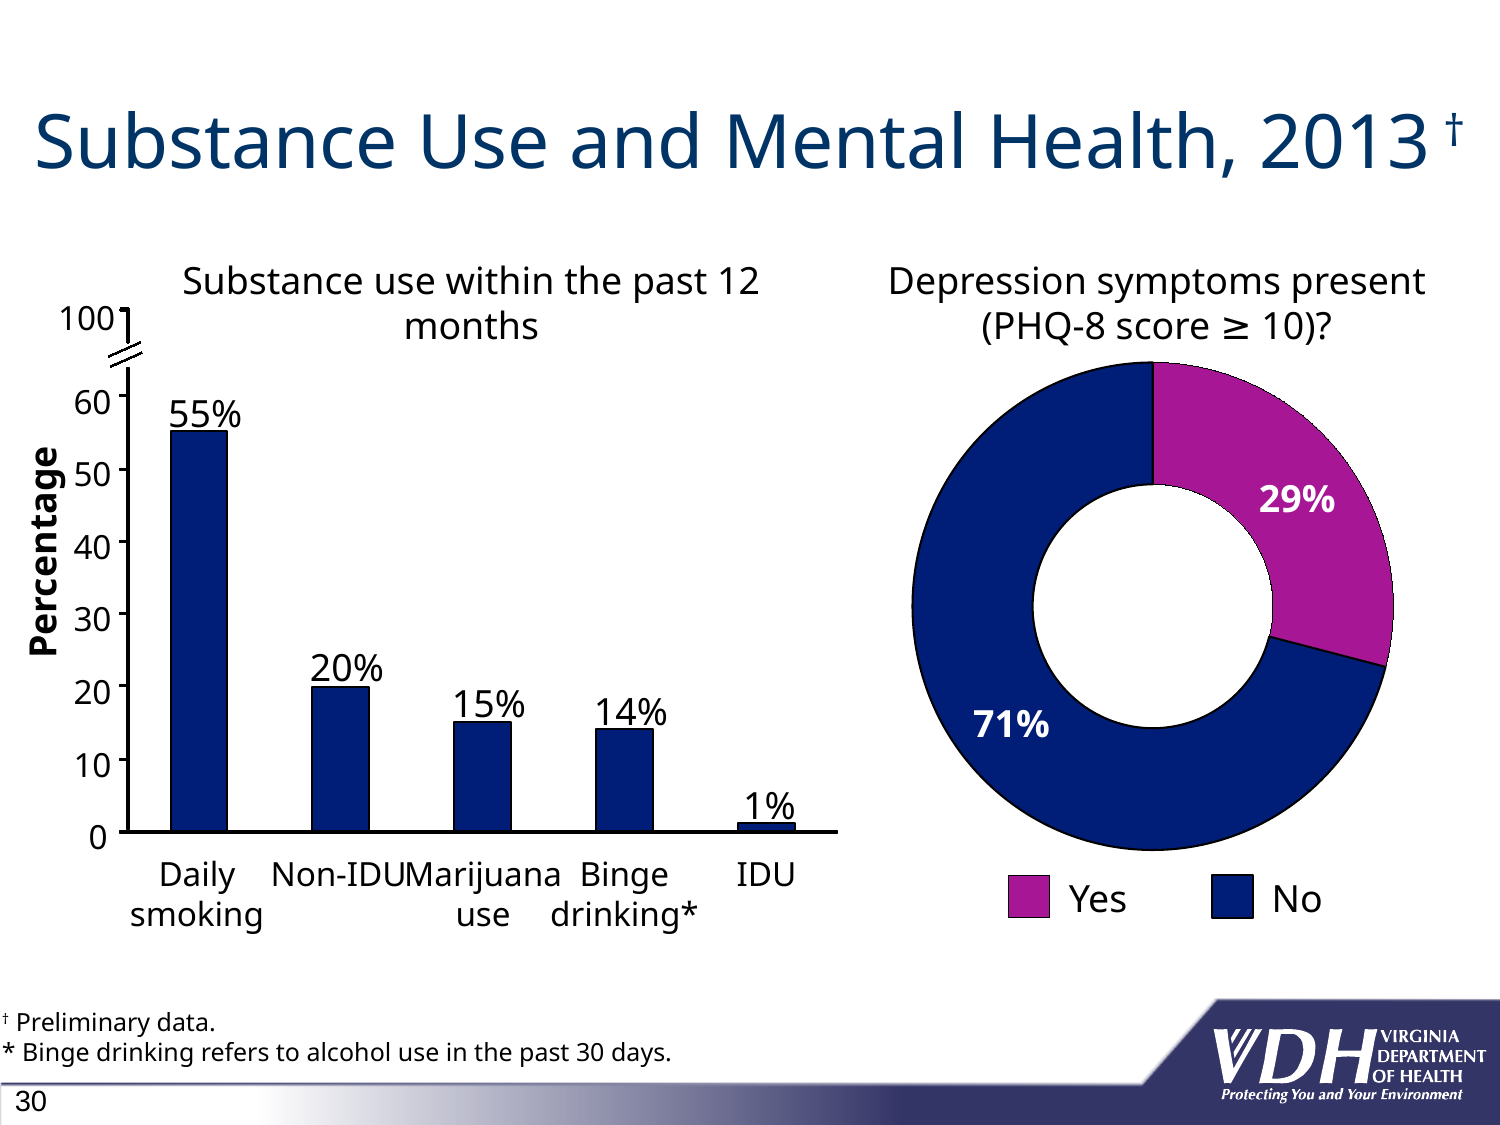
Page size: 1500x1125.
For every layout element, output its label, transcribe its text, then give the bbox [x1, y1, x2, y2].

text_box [912, 362, 1420, 921]
text_box Depression symptoms present (PHQ-8 score ≥ 10)? [838, 249, 1475, 355]
title Substance Use and Mental Health, 2013 † [0, 44, 1500, 233]
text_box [18, 249, 838, 935]
text_box † Preliminary data. * Binge drinking refers to alcohol use in the past 30 days. [0, 999, 688, 1074]
